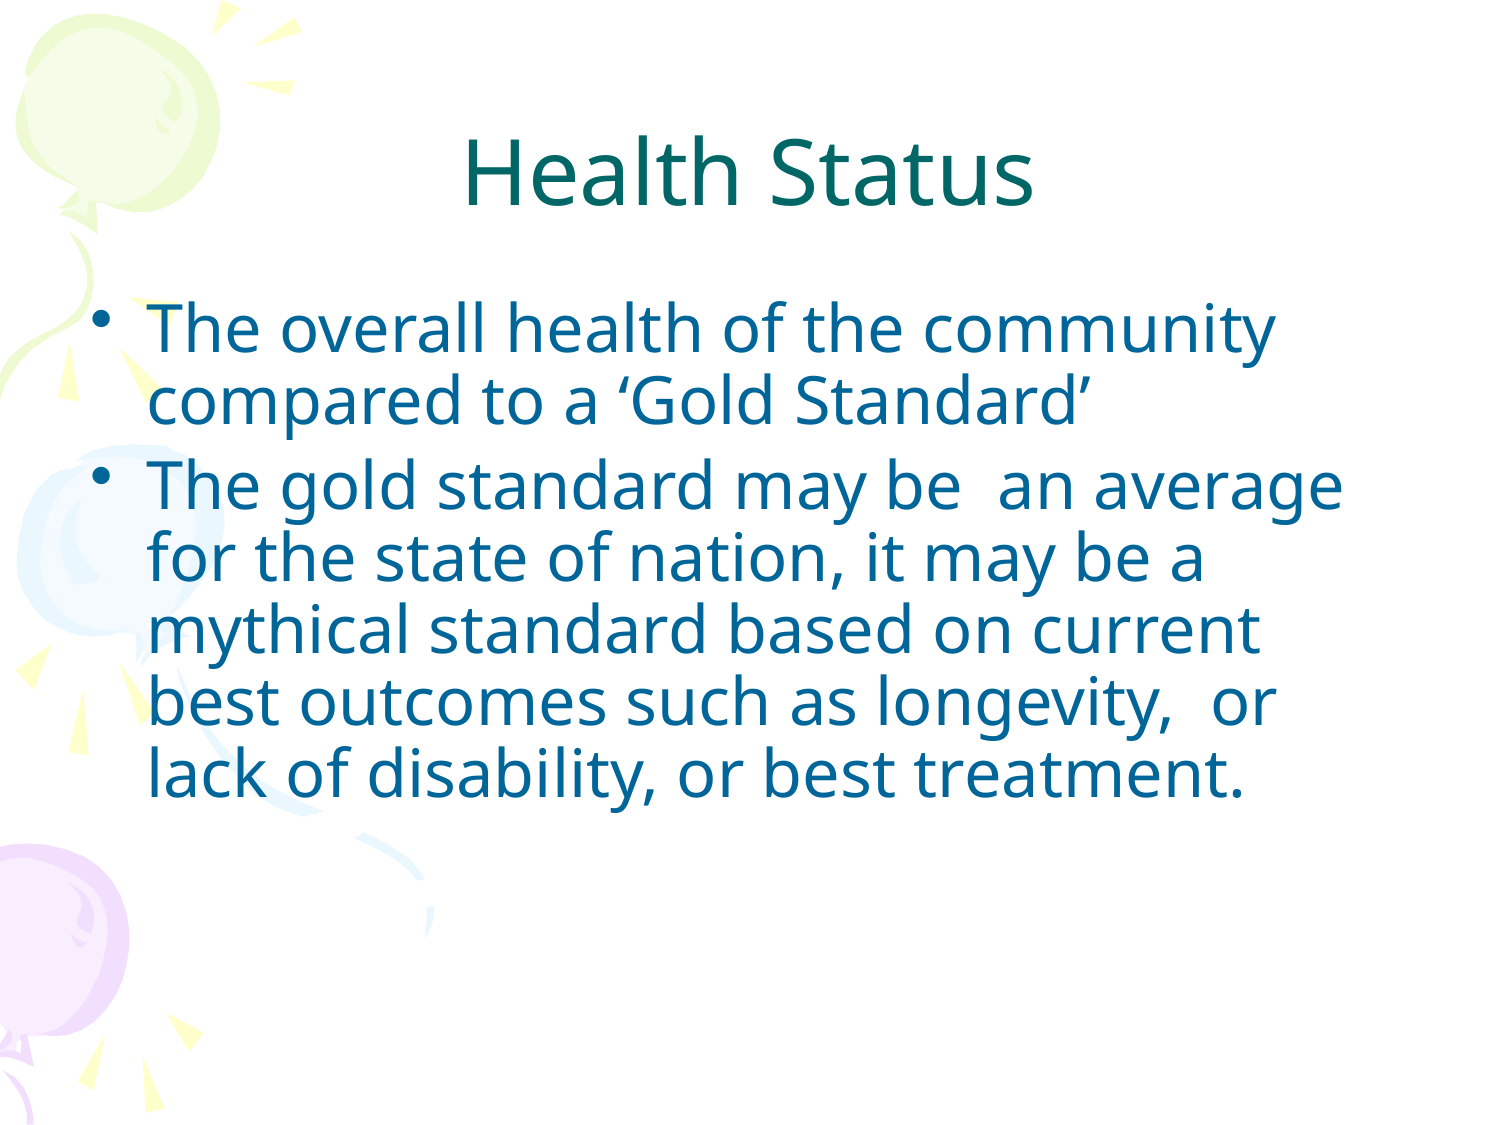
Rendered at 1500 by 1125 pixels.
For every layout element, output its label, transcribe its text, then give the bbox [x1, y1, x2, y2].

list The overall health of the community compared to a ‘Gold Standard’ The gold standard may be an average for the state of nation, it may be a mythical standard based on current best outcomes such as longevity, or lack of disability, or best treatment. [75, 287, 1425, 940]
title Health Status [72, 16, 1425, 233]
